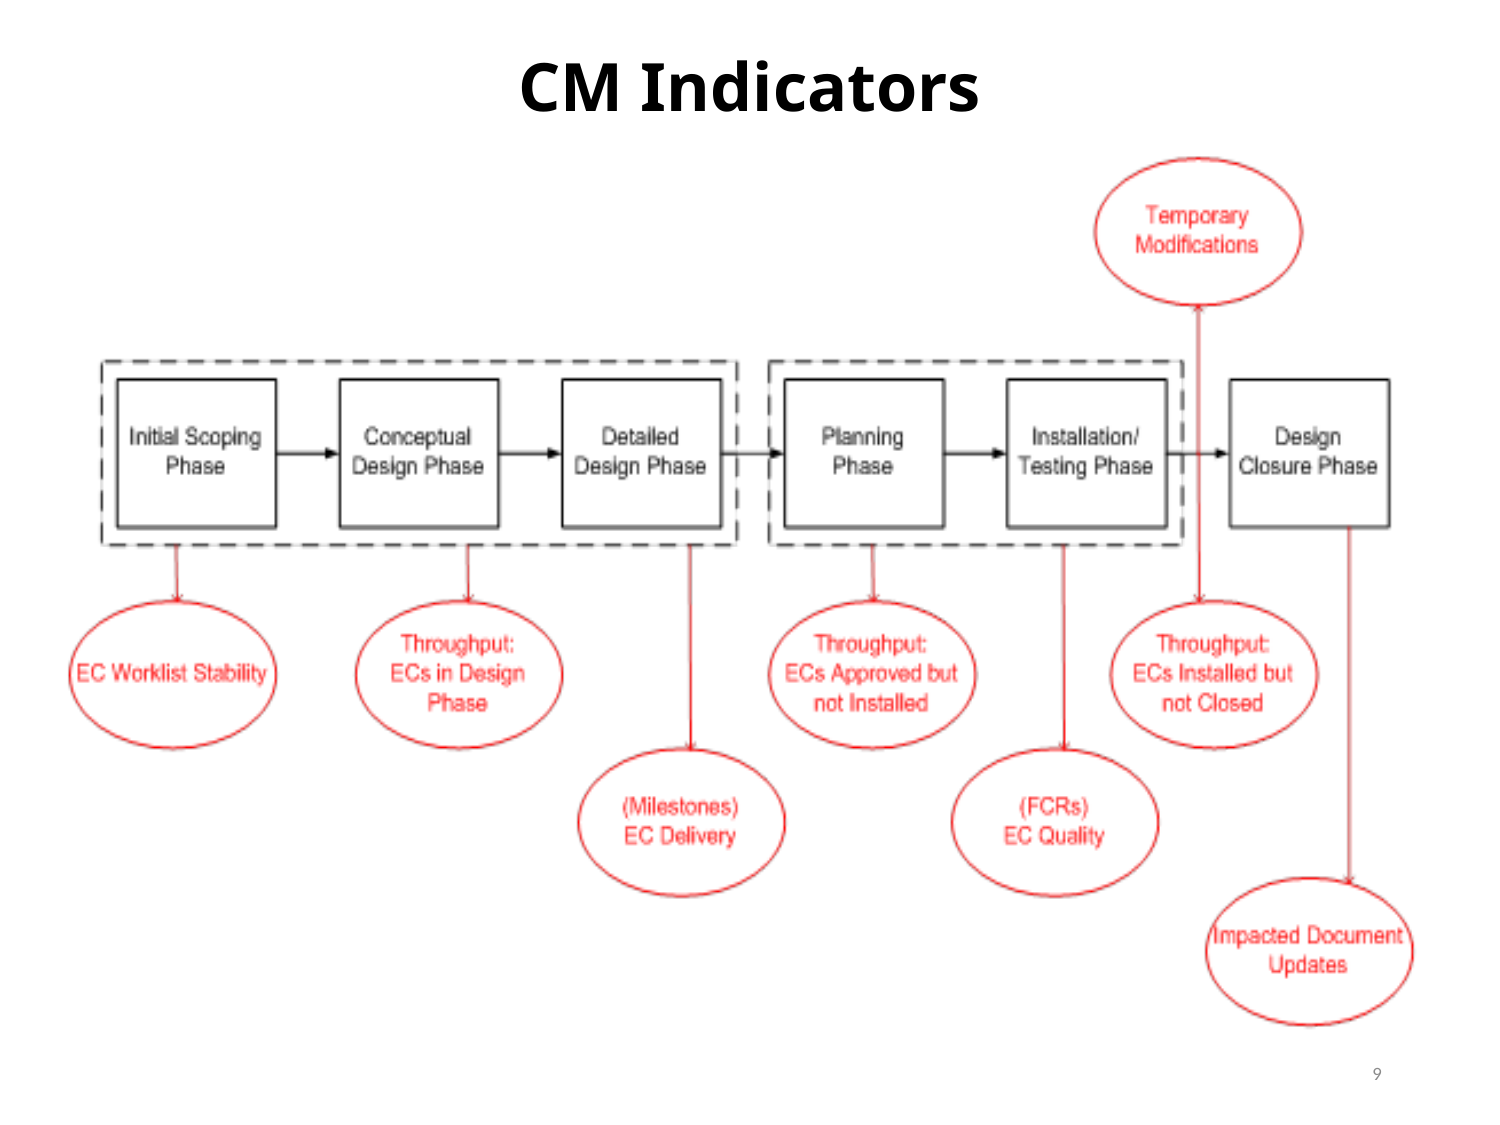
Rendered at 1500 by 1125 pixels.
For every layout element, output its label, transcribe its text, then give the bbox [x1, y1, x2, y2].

title CM Indicators [103, 31, 1397, 147]
picture [60, 147, 1428, 1043]
slide_number 9 [1059, 1043, 1397, 1103]
